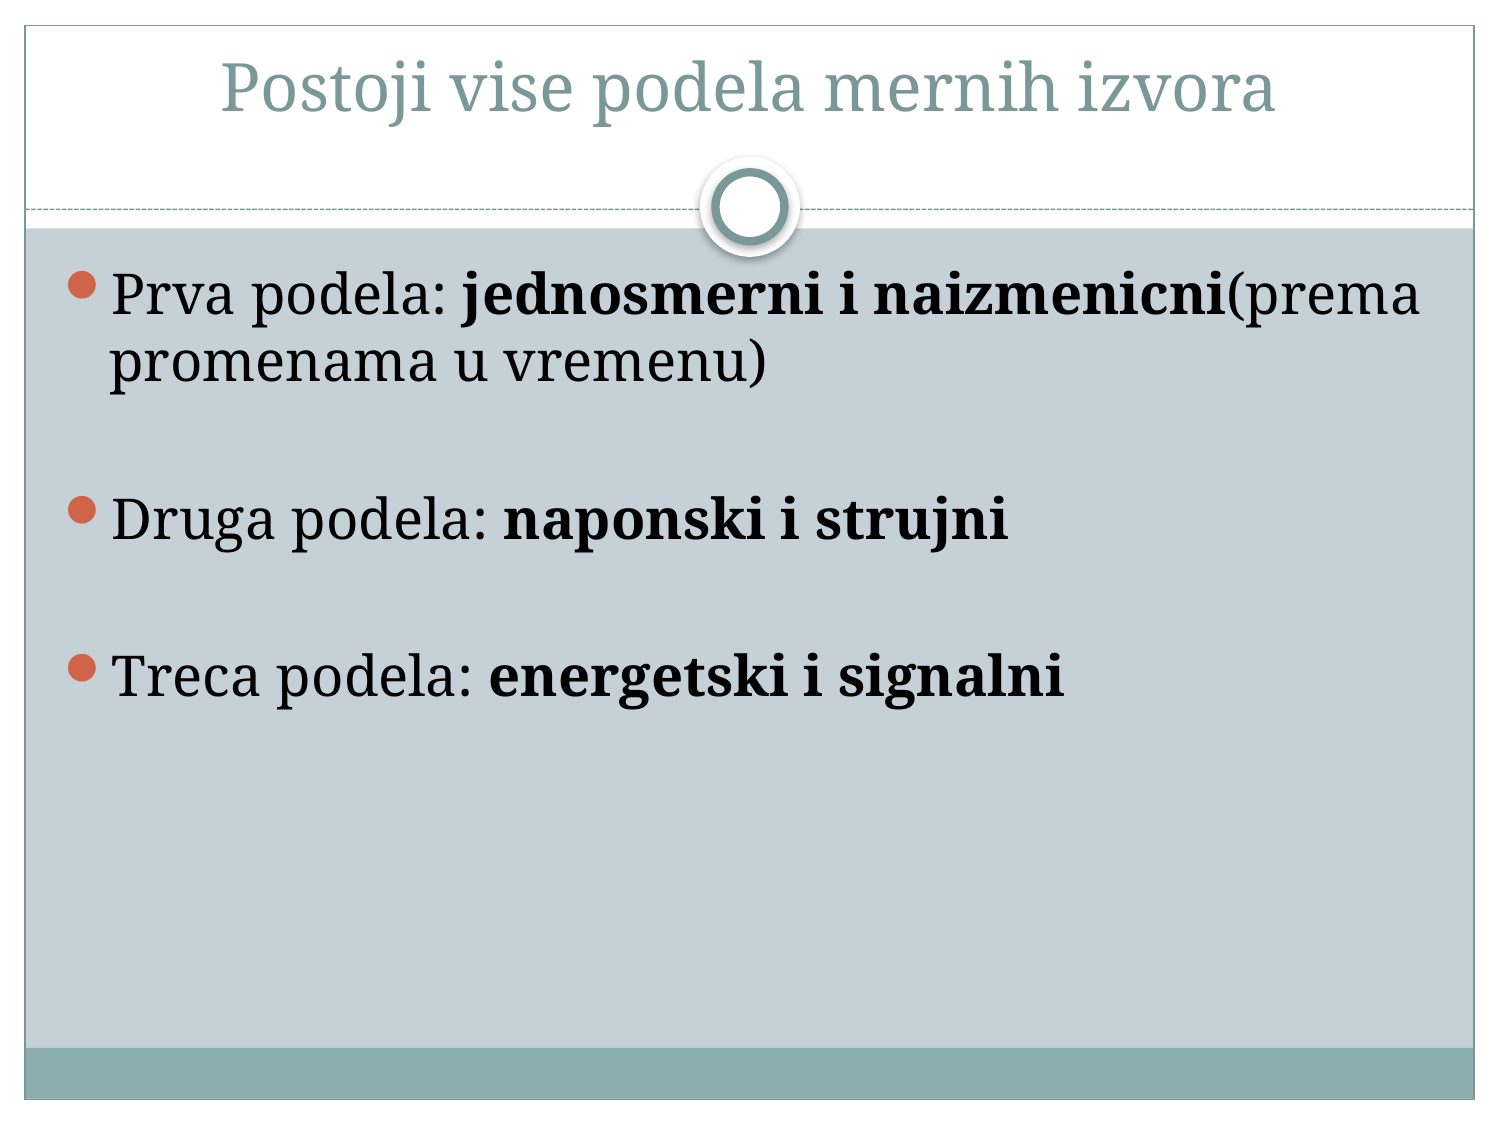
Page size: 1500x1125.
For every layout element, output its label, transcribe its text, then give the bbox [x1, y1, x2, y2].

list Prva podela: jednosmerni i naizmenicni(prema promenama u vremenu) Druga podela: naponski i strujni Treca podela: energetski i signalni [49, 250, 1445, 1001]
title Postoji vise podela mernih izvora [49, 37, 1450, 213]
